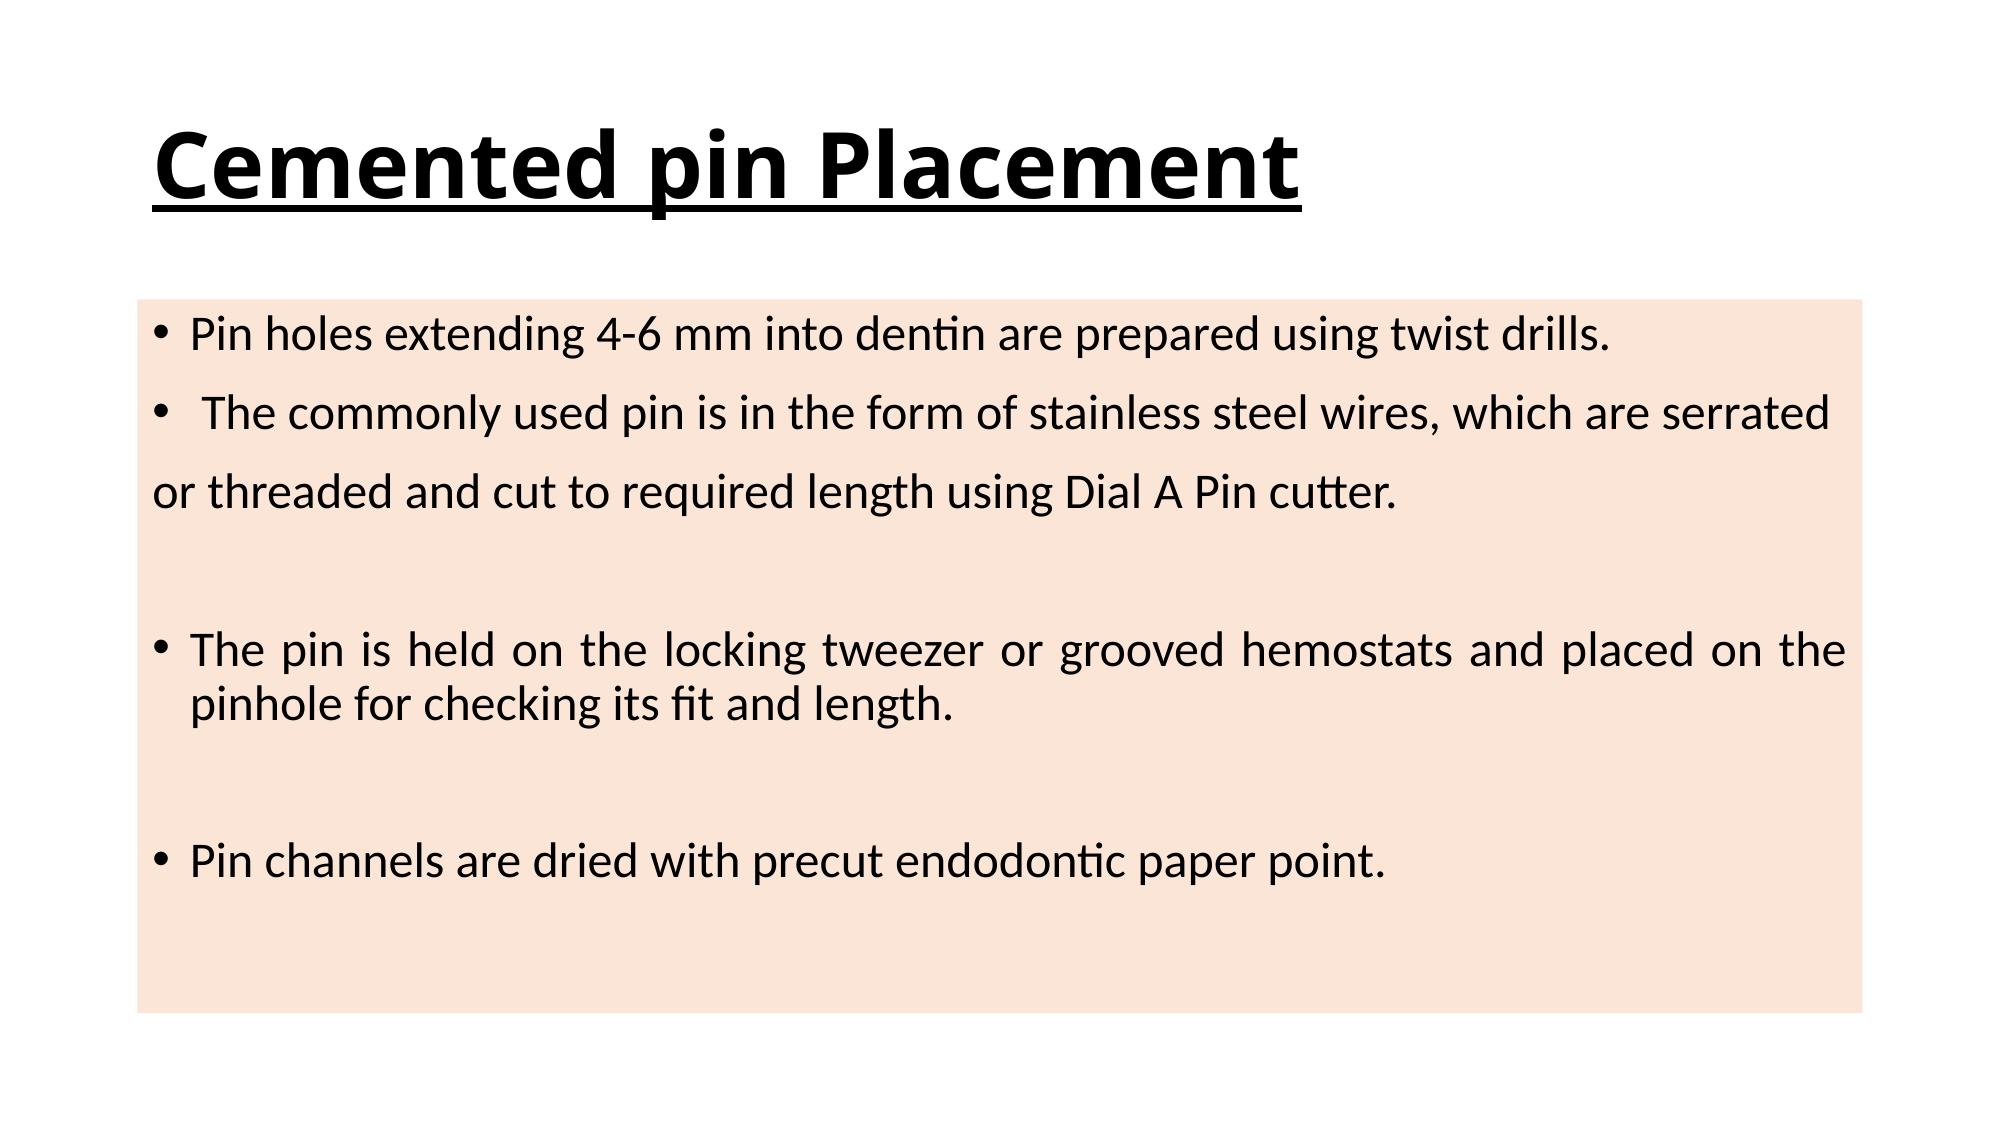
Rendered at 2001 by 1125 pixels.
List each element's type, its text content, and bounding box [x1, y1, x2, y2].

list Pin holes extending 4-6 mm into dentin are prepared using twist drills. The commonly used pin is in the form of stainless steel wires, which are serrated or threaded and cut to required length using Dial ­A Pin cutter. The pin is held on the locking tweezer or grooved hemostats and placed on the pinhole for checking its fit and length. Pin channels are dried with precut endodontic paper point. [137, 299, 1863, 1014]
title Cemented pin Placement [137, 59, 1863, 278]
